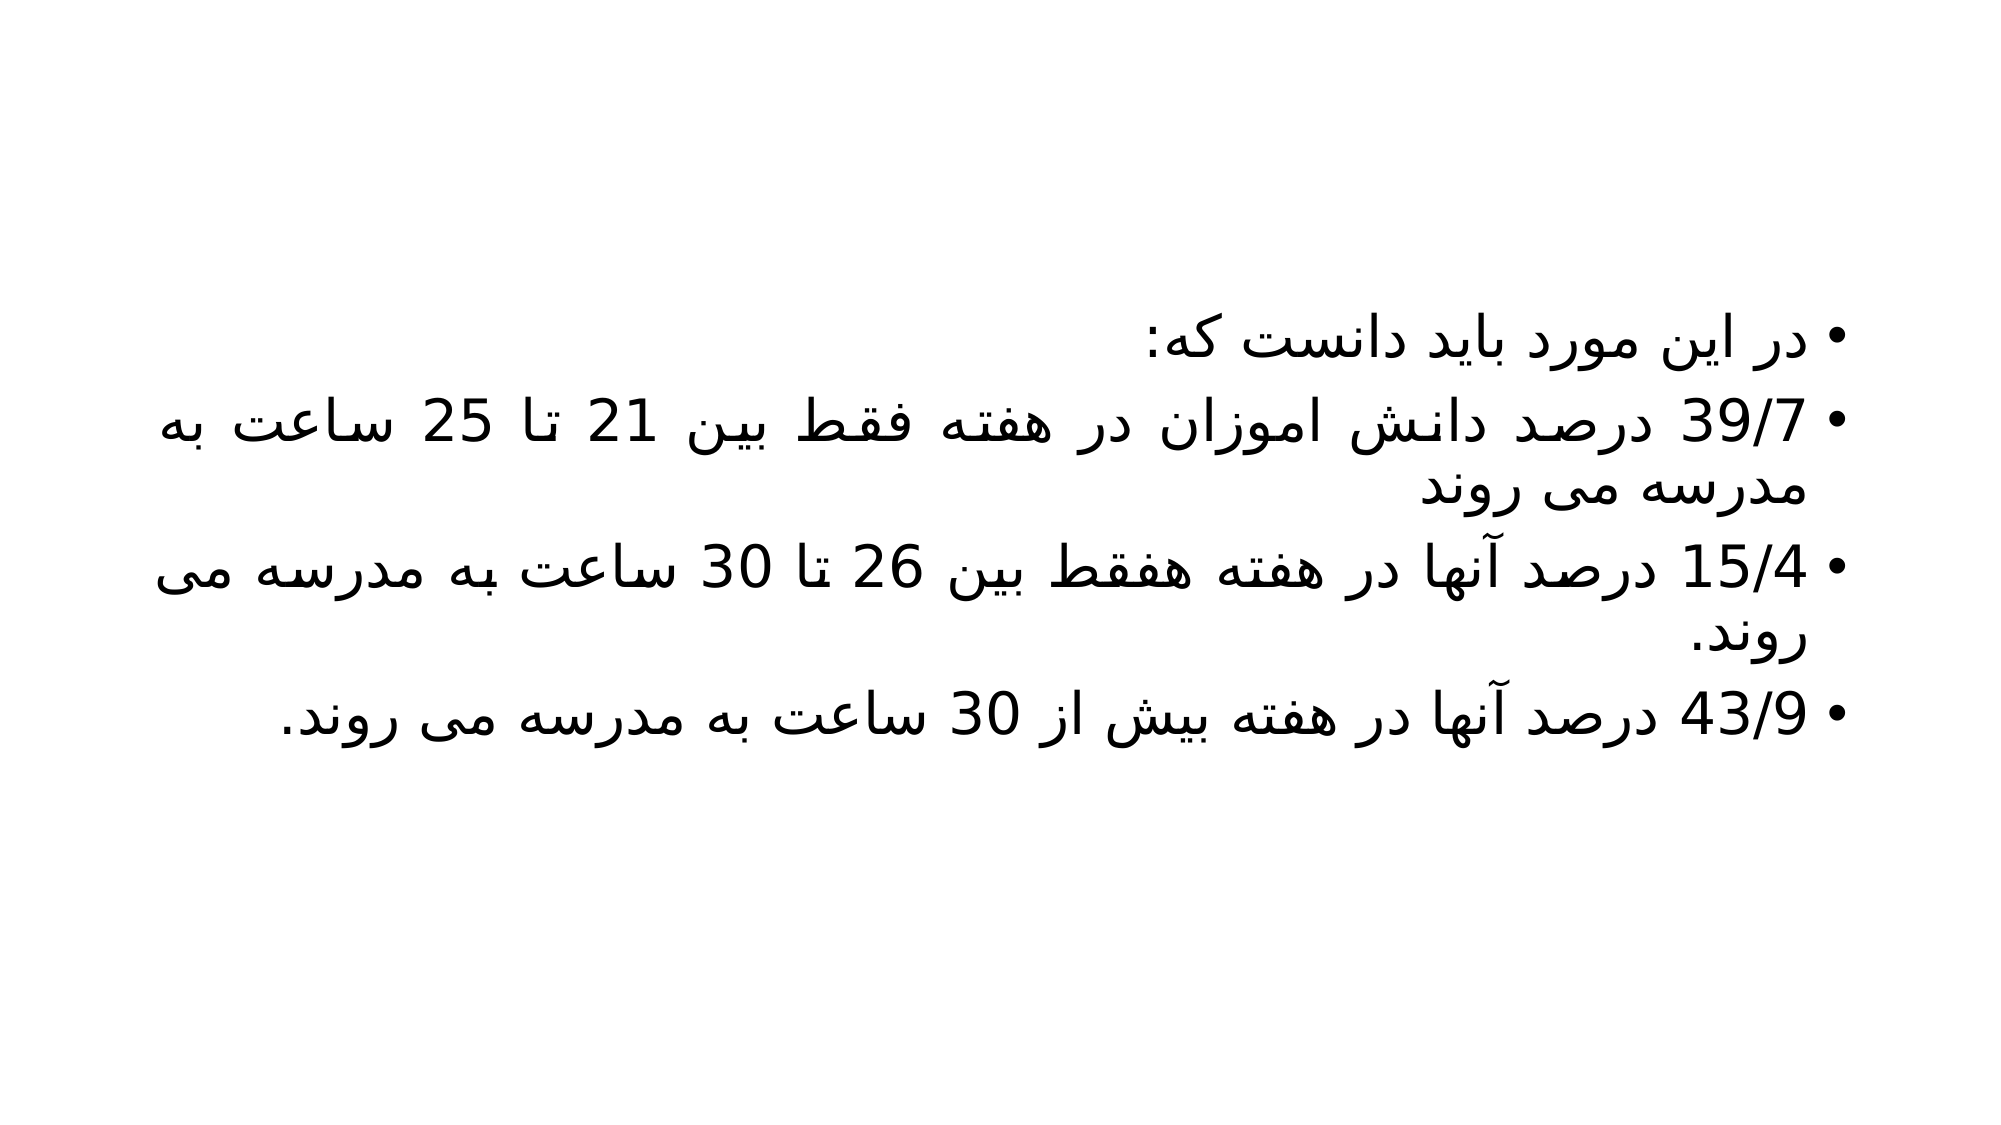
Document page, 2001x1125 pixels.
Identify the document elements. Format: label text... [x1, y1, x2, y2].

list در این مورد باید دانست که: 39/7 درصد دانش اموزان در هفته فقط بین 21 تا 25 ساعت به مدرسه می روند 15/4 درصد آنها در هفته هفقط بین 26 تا 30 ساعت به مدرسه می روند. 43/9 درصد آنها در هفته بیش از 30 ساعت به مدرسه می روند. [137, 299, 1863, 1014]
